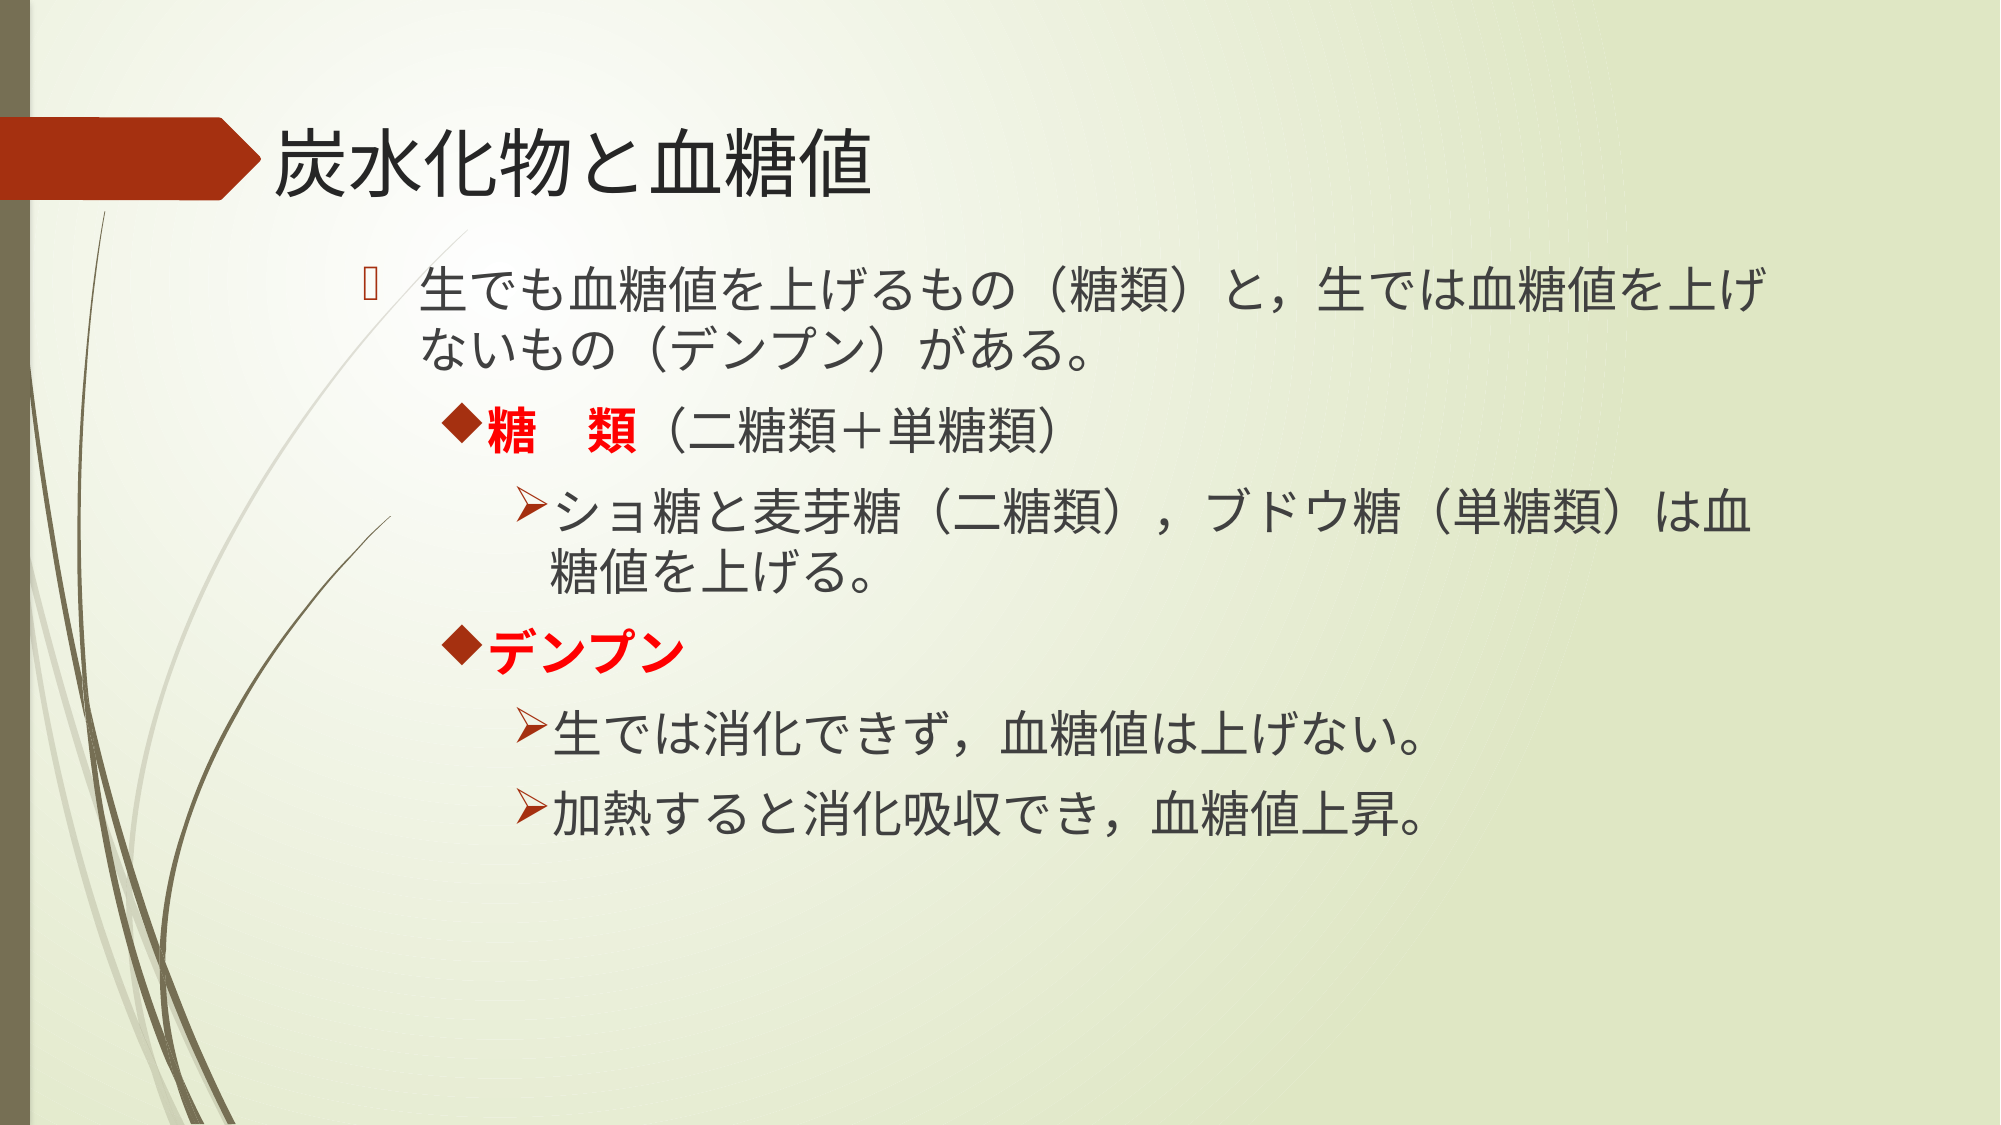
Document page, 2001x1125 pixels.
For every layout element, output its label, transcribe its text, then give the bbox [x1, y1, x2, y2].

list 生でも血糖値を上げるもの（糖類）と，生では血糖値を上げないもの（デンプン）がある。 糖 類（二糖類＋単糖類） ショ糖と麦芽糖（二糖類），ブドウ糖（単糖類）は血糖値を上げる。 デンプン 生では消化できず，血糖値は上げない。 加熱すると消化吸収でき，血糖値上昇。 [347, 251, 1810, 996]
title 炭水化物と血糖値 [258, 109, 1721, 235]
